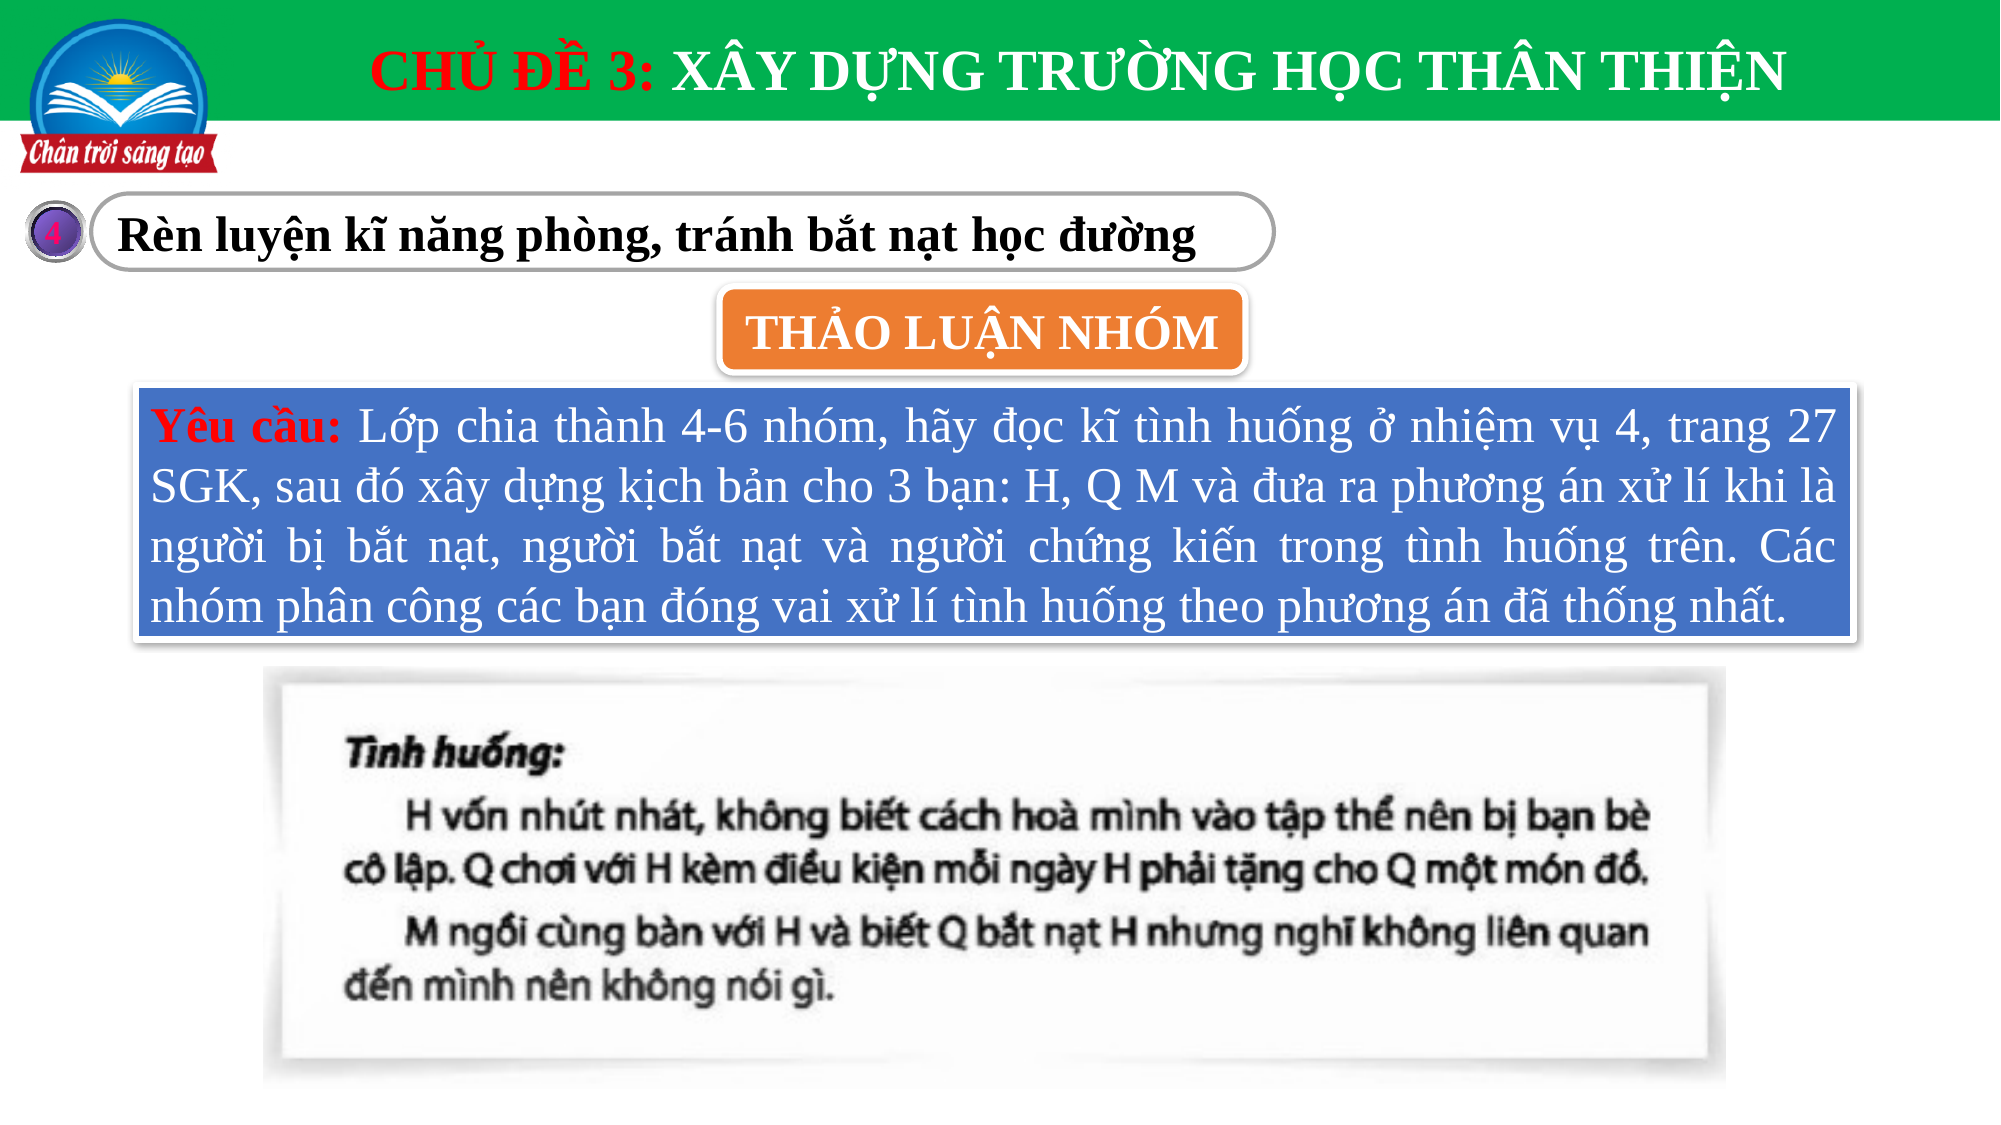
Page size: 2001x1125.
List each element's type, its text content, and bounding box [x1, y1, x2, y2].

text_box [24, 200, 88, 264]
text_box [0, 0, 2000, 121]
picture [0, 6, 235, 189]
text_box Rèn luyện kĩ năng phòng, tránh bắt nạt học đường [93, 191, 1277, 272]
text_box Yêu cầu: Lớp chia thành 4-6 nhóm, hãy đọc kĩ tình huống ở nhiệm vụ 4, trang 27 SGK, sau đó xây dựng kịch bản cho 3 bạn: H, Q M và đưa ra phương án xử lí khi là người bị bắt nạt, người bắt nạt và người chứng kiến trong tình huống trên. Các nhóm phân công các bạn đóng vai xử lí tình huống theo phương án đã thống nhất. [133, 382, 1857, 643]
picture [263, 666, 1726, 1090]
text_box CHỦ ĐỀ 3: XÂY DỰNG TRƯỜNG HỌC THÂN THIỆN [237, 11, 1926, 123]
text_box THẢO LUẬN NHÓM [716, 283, 1249, 376]
